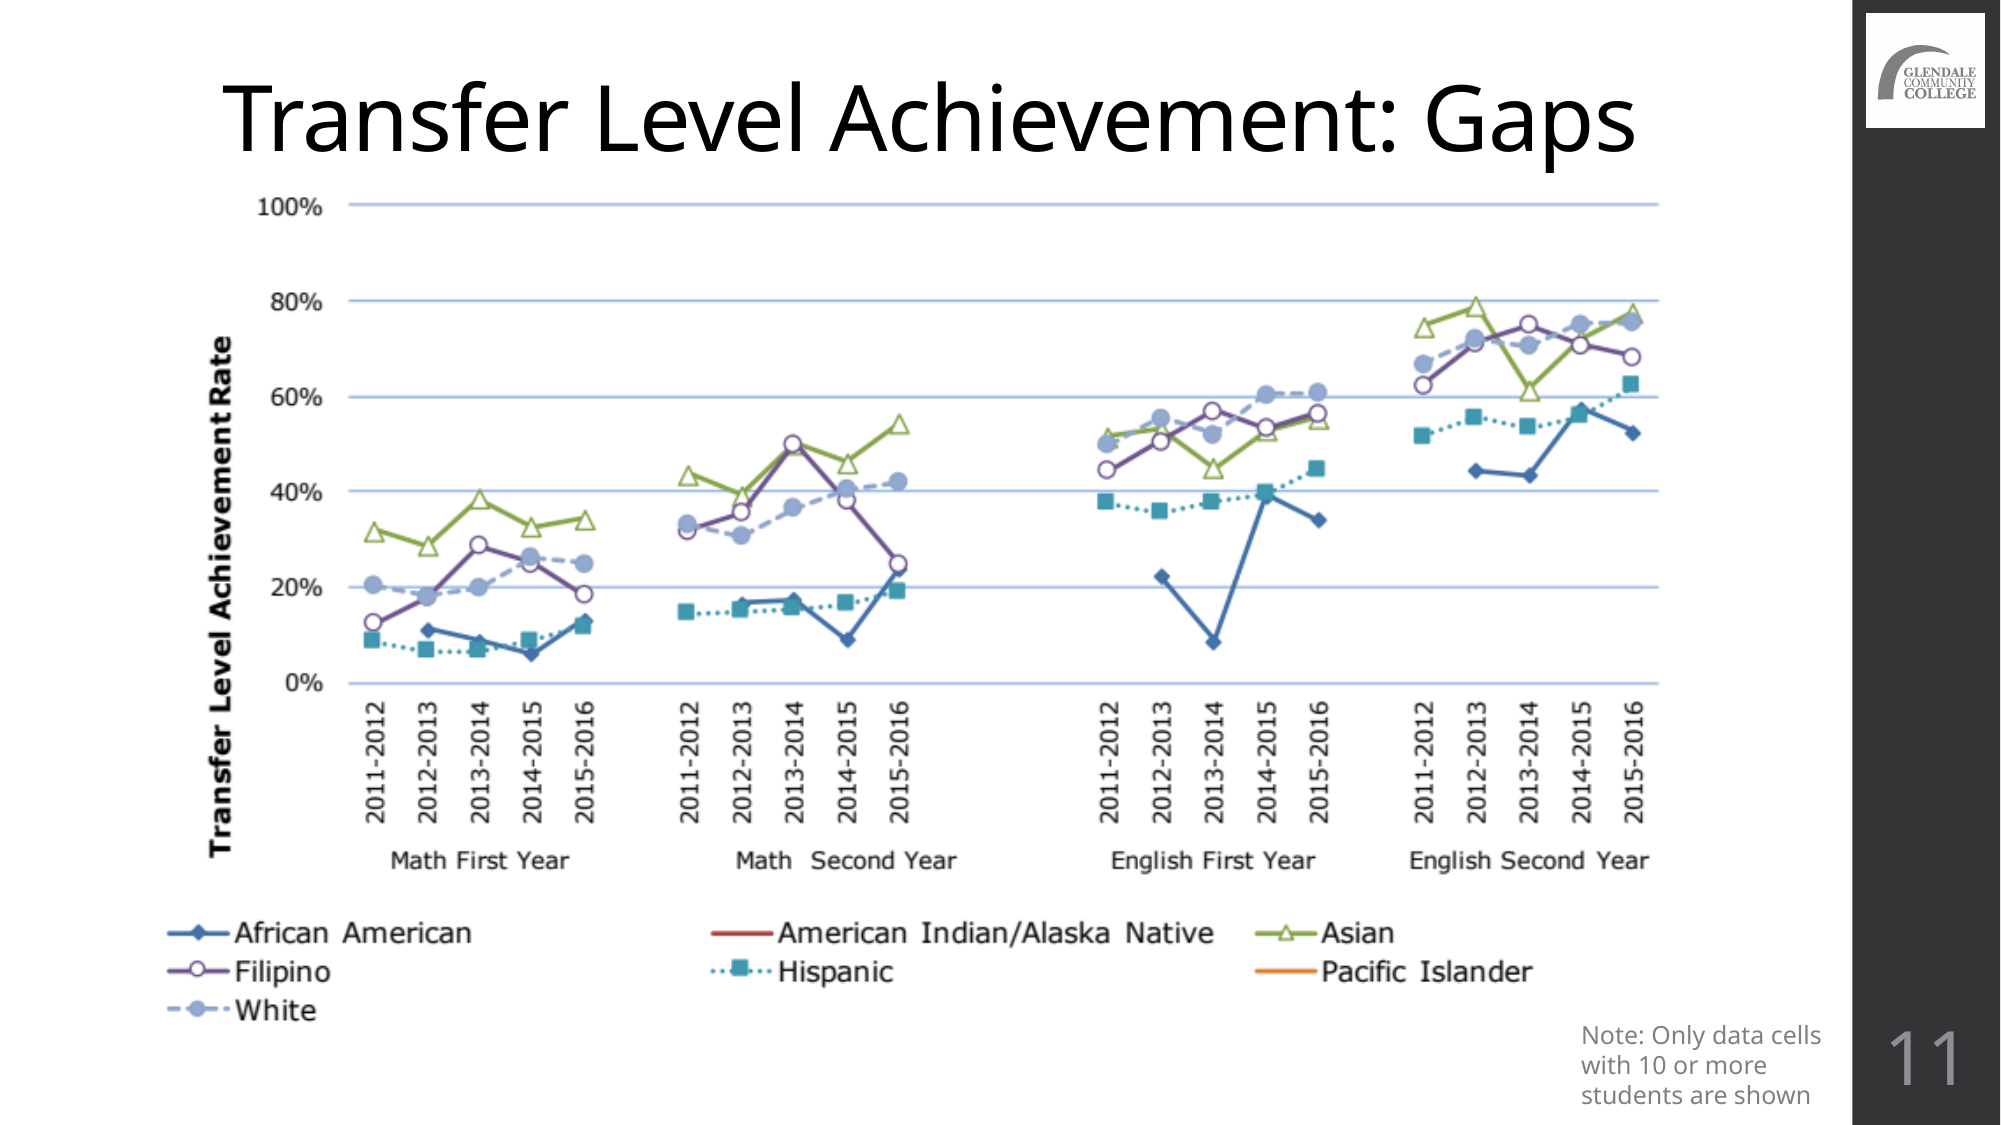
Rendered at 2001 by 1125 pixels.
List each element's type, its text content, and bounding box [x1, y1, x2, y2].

text_box Note: Only data cells with 10 or more students are shown [1566, 1012, 1853, 1118]
slide_number 11 [1853, 1012, 2000, 1110]
picture [104, 145, 1798, 1046]
picture [1866, 12, 1985, 128]
title Transfer Level Achievement: Gaps [206, 0, 1797, 141]
